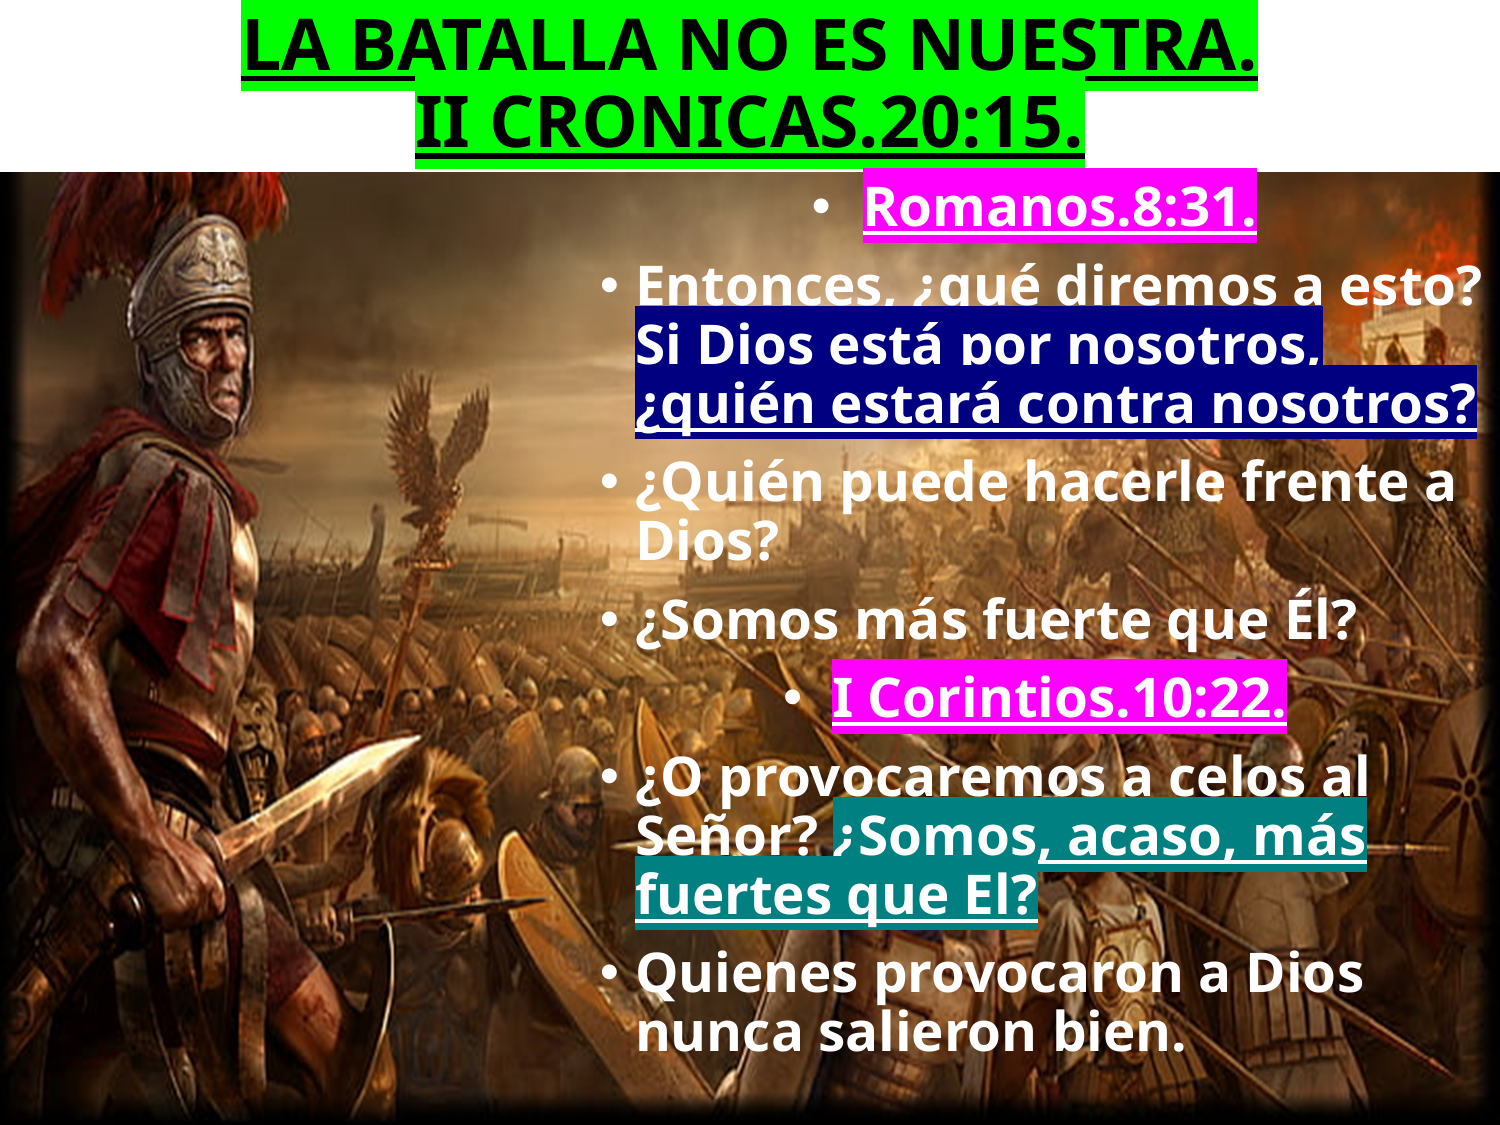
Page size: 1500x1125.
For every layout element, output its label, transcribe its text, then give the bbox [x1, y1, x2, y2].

picture [0, 172, 1500, 1125]
title LA BATALLA NO ES NUESTRA. II CRONICAS.20:15. [103, 0, 1397, 172]
